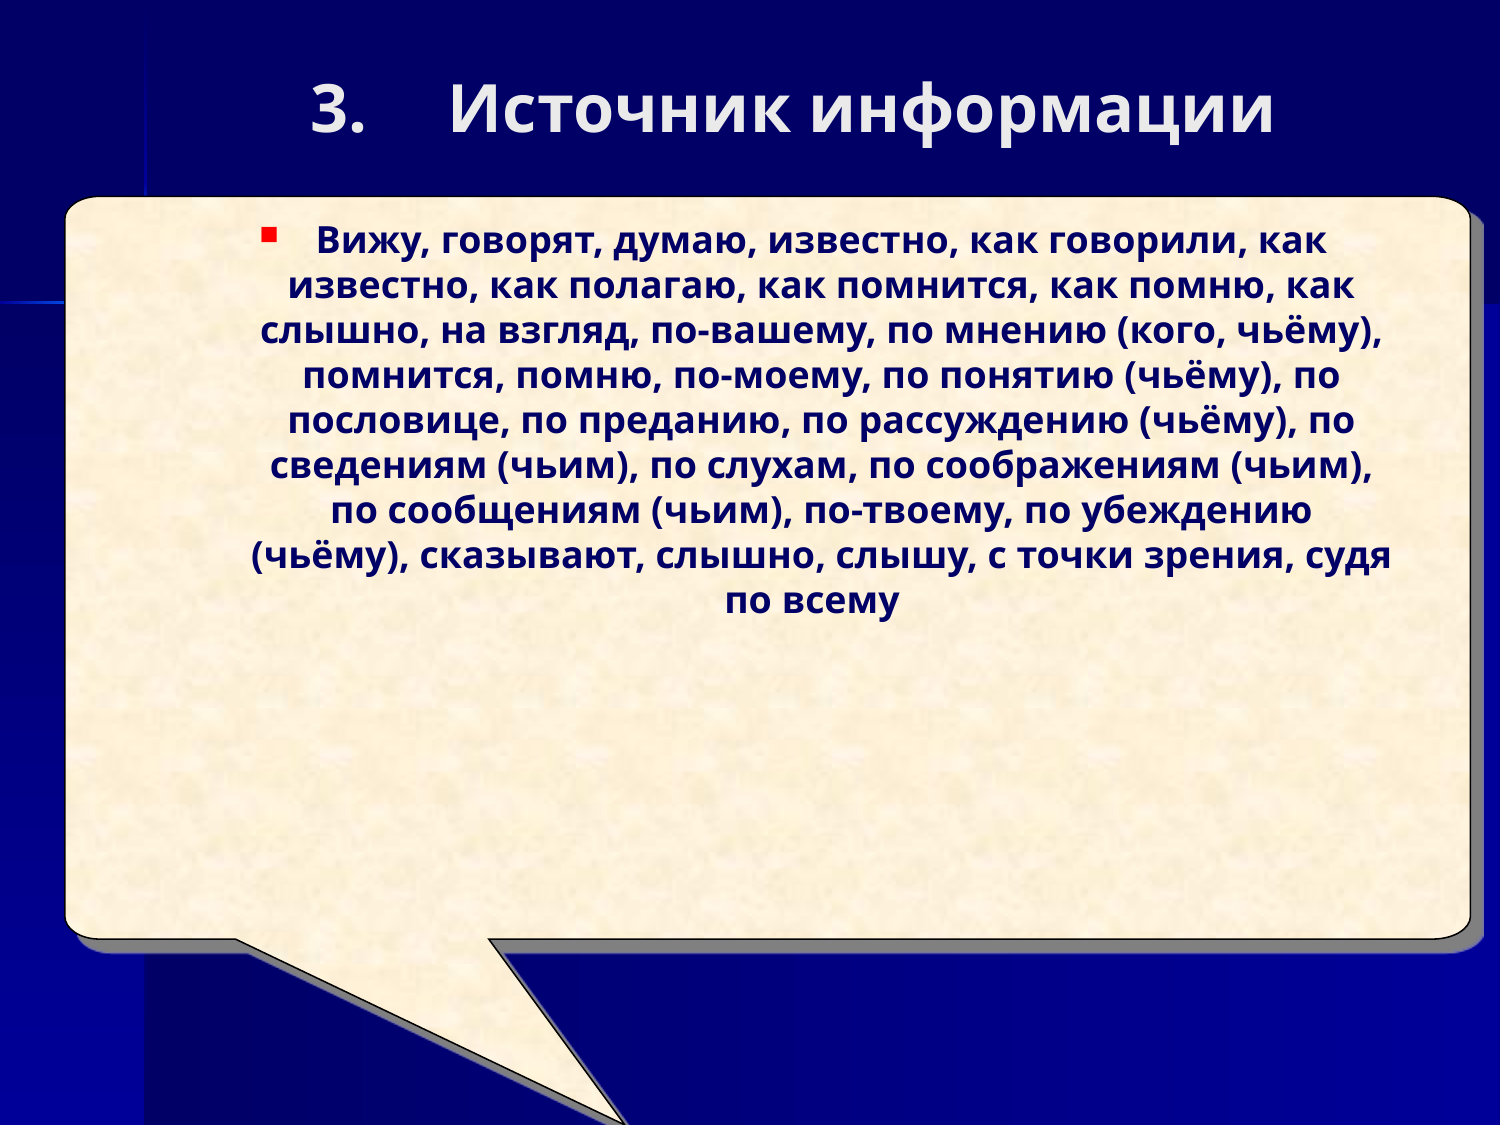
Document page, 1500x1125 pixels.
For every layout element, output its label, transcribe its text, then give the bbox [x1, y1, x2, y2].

title Источник информации [174, 49, 1413, 162]
list Вижу, говорят, думаю, известно, как говорили, как известно, как полагаю, как помнится, как помню, как слышно, на взгляд, по-вашему, по мнению (кого, чьёму), помнится, помню, по-моему, по понятию (чьёму), по пословице, по преданию, по рассуждению (чьёму), по сведениям (чьим), по слухам, по соображениям (чьим), по сообщениям (чьим), по-твоему, по убеждению (чьёму), сказывают, слышно, слышу, с точки зрения, судя по всему [174, 207, 1413, 1001]
text_box [64, 196, 1471, 940]
text_box [365, 1001, 625, 1125]
